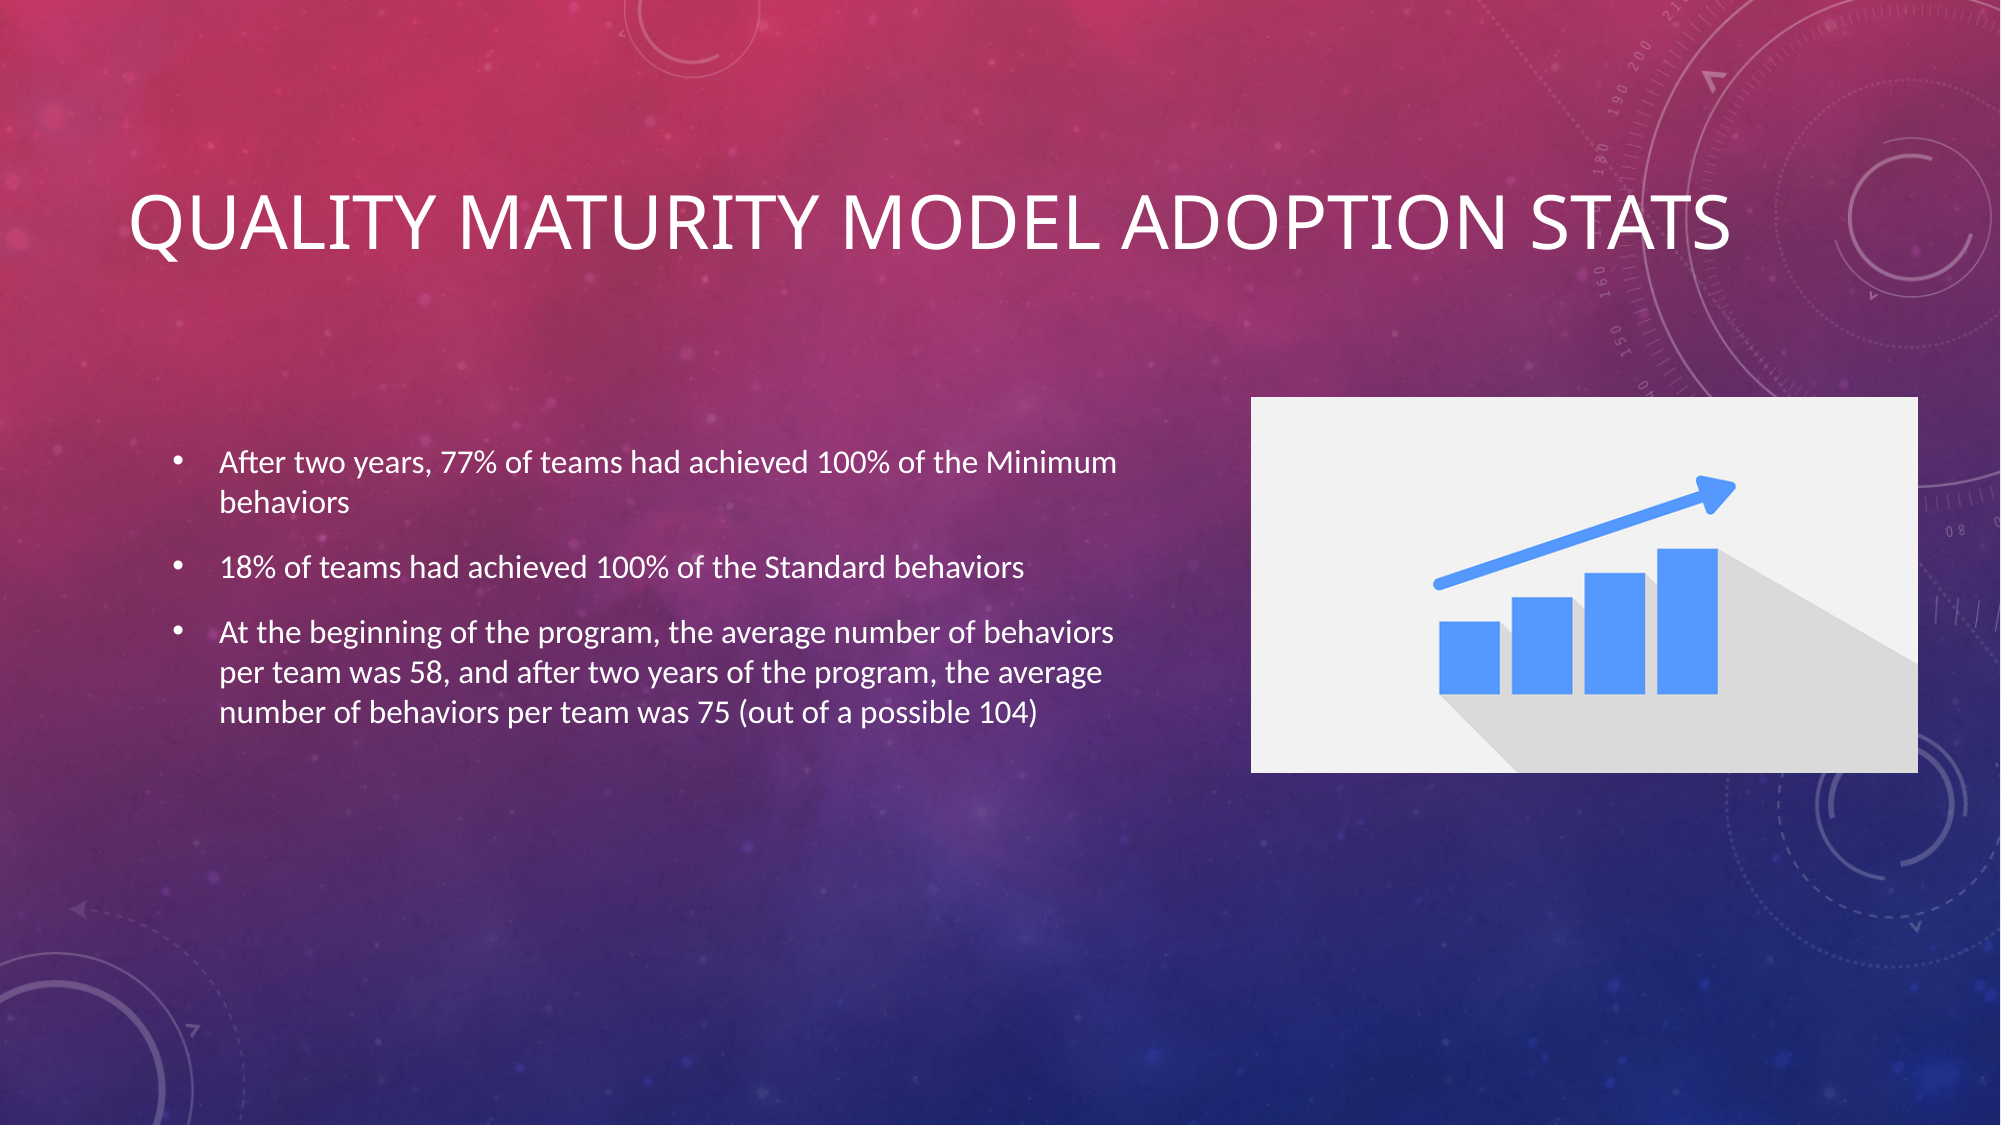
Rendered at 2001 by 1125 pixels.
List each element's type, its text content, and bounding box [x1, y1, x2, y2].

list After two years, 77% of teams had achieved 100% of the Minimum behaviors 18% of teams had achieved 100% of the Standard behaviors At the beginning of the program, the average number of behaviors per team was 58, and after two years of the program, the average number of behaviors per team was 75 (out of a possible 104) [82, 285, 1143, 885]
title Quality maturity model adoption stats [112, 99, 1775, 339]
picture [0, 0, 2001, 1125]
